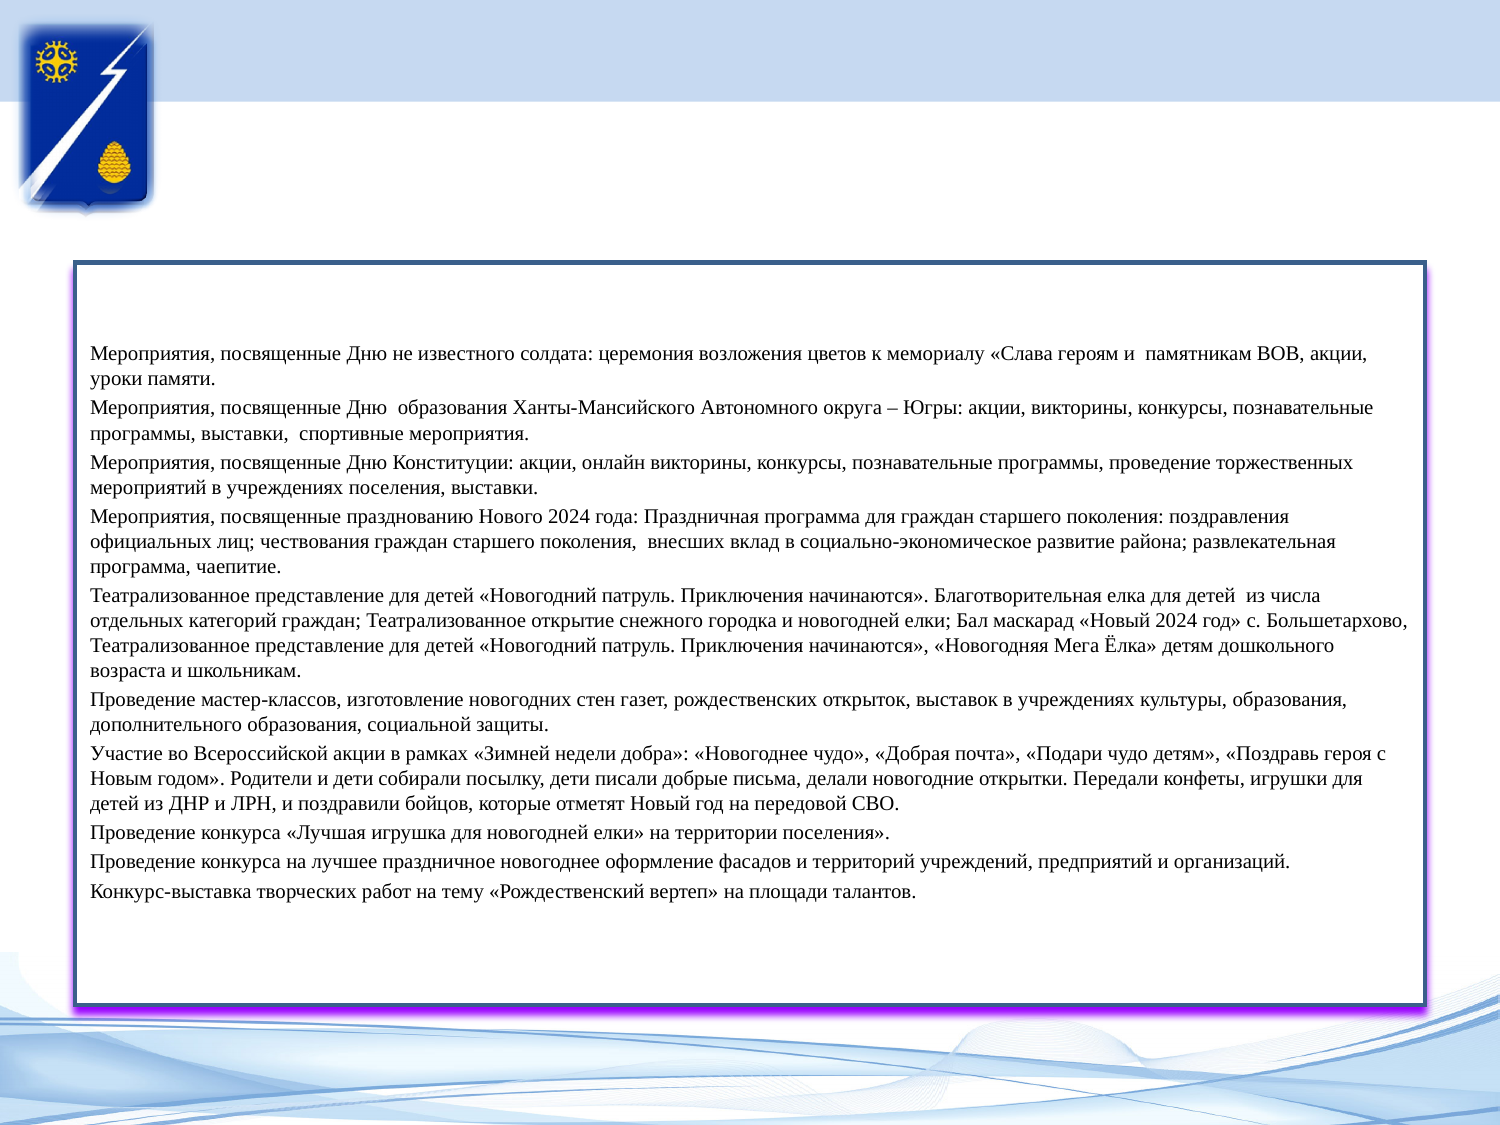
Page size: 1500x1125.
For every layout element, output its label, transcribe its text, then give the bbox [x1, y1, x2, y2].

picture [17, 30, 160, 219]
list Мероприятия, посвященные Дню не известного солдата: церемония возложения цветов к мемориалу «Слава героям и памятникам ВОВ, акции, уроки памяти. Мероприятия, посвященные Дню образования Ханты-Мансийского Автономного округа – Югры: акции, викторины, конкурсы, познавательные программы, выставки, спортивные мероприятия. Мероприятия, посвященные Дню Конституции: акции, онлайн викторины, конкурсы, познавательные программы, проведение торжественных мероприятий в учреждениях поселения, выставки. Мероприятия, посвященные празднованию Нового 2024 года: Праздничная программа для граждан старшего поколения: поздравления официальных лиц; чествования граждан старшего поколения, внесших вклад в социально-экономическое развитие района; развлекательная программа, чаепитие. Театрализованное представление для детей «Новогодний патруль. Приключения начинаются». Благотворительная елка для детей из числа отдельных категорий граждан; Театрализованное открытие снежного городка и новогодней елки; Бал маскарад «Новый 2024 год» с. Большетархово, Театрализованное представление для детей «Новогодний патруль. Приключения начинаются», «Новогодняя Мега Ёлка» детям дошкольного возраста и школьникам. Проведение мастер-классов, изготовление новогодних стен газет, рождественских открыток, выставок в учреждениях культуры, образования, дополнительного образования, социальной защиты. Участие во Всероссийской акции в рамках «Зимней недели добра»: «Новогоднее чудо», «Добрая почта», «Подари чудо детям», «Поздравь героя с Новым годом». Родители и дети собирали посылку, дети писали добрые письма, делали новогодние открытки. Передали конфеты, игрушки для детей из ДНР и ЛРН, и поздравили бойцов, которые отметят Новый год на передовой СВО. Проведение конкурса «Лучшая игрушка для новогодней елки» на территории поселения». Проведение конкурса на лучшее праздничное новогоднее оформление фасадов и территорий учреждений, предприятий и организаций. Конкурс-выставка творческих работ на тему «Рождественский вертеп» на площади талантов. [73, 260, 1427, 1007]
picture [0, 952, 1500, 1125]
